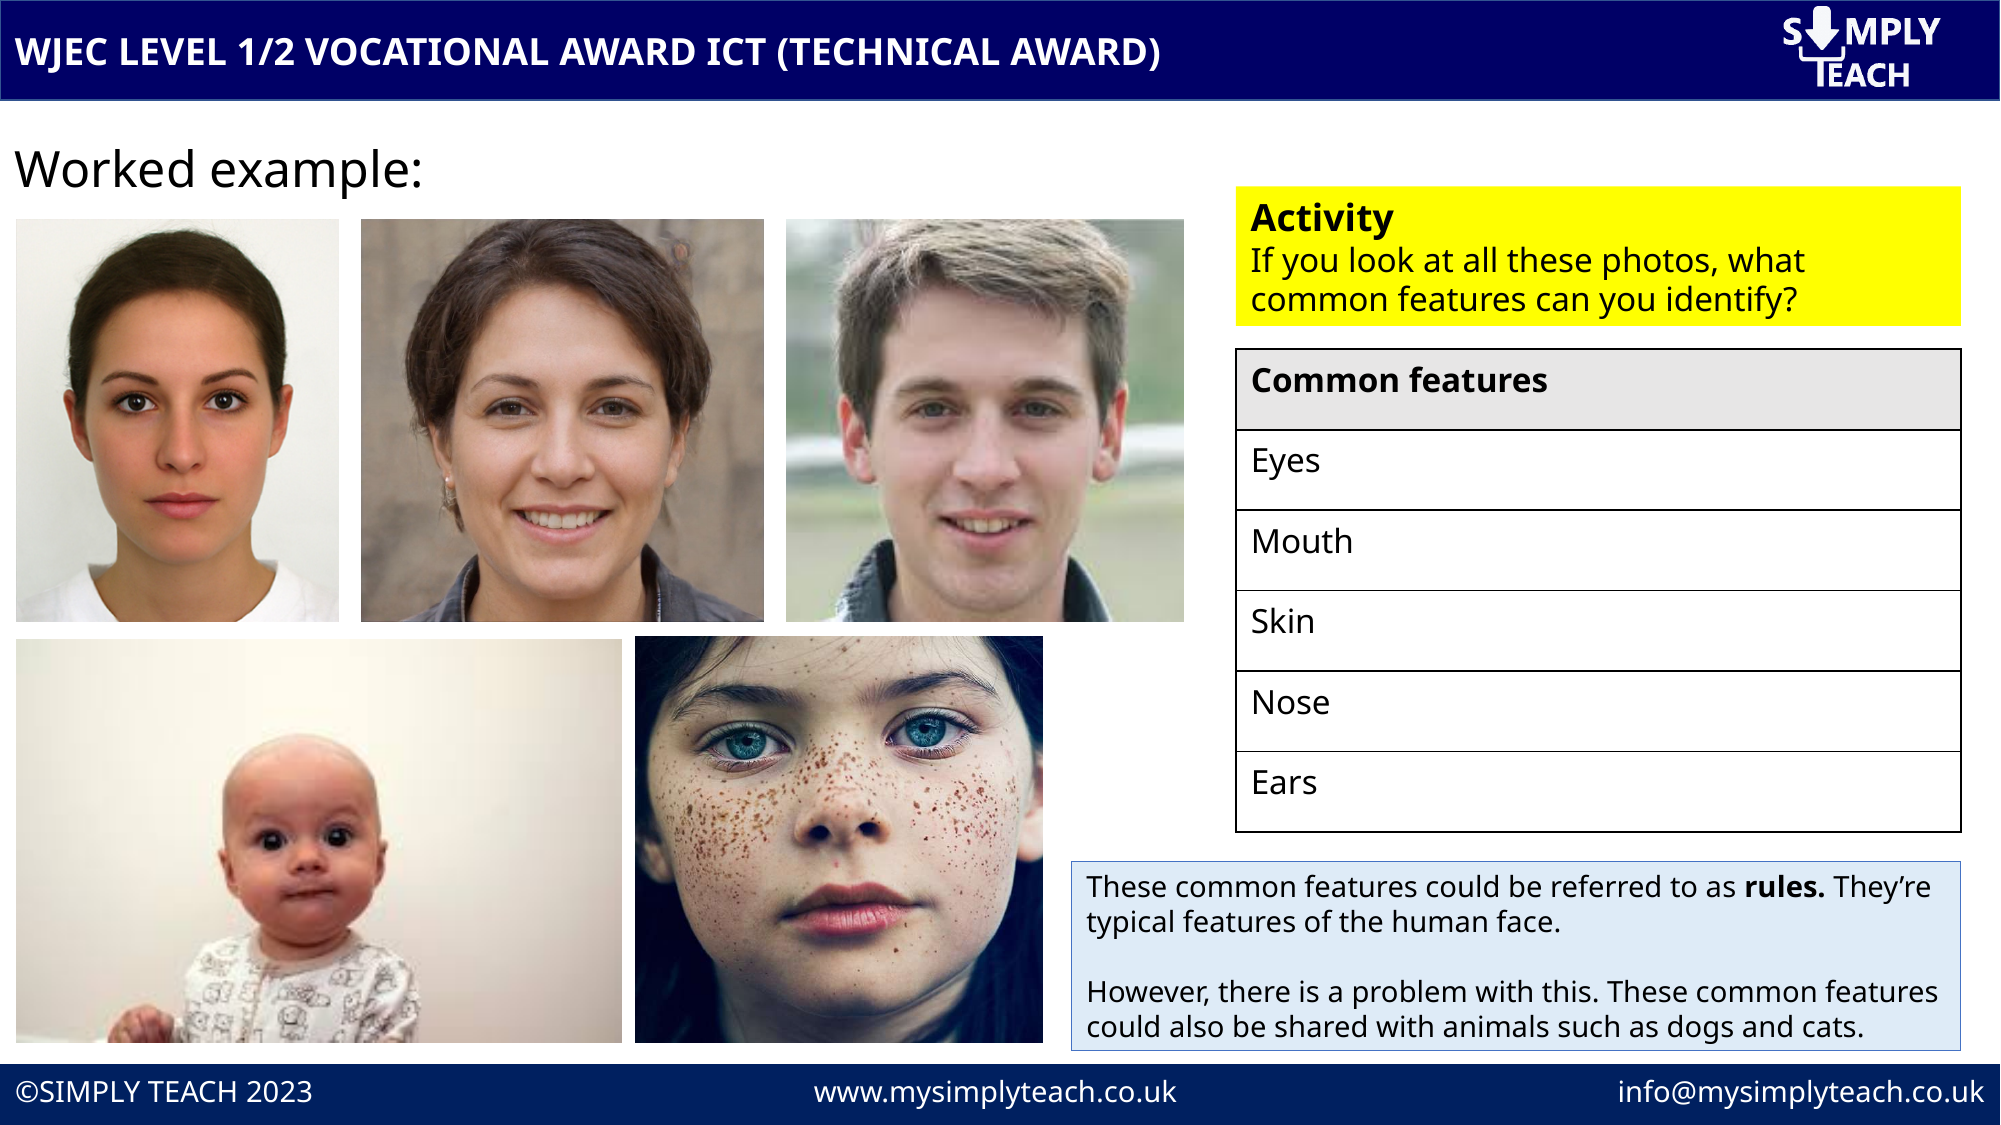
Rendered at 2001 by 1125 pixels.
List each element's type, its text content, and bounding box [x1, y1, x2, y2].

table_cell Skin [1237, 591, 1960, 670]
table_header info@mysimplyteach.co.uk [1333, 1064, 2000, 1125]
picture [635, 636, 1043, 1043]
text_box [0, 0, 2000, 101]
table_header ©SIMPLY TEACH 2023 [0, 1064, 657, 1125]
table_header Common features [1237, 350, 1960, 429]
text_box Worked example: [0, 129, 588, 205]
table_cell Ears [1237, 752, 1960, 831]
picture [16, 219, 339, 622]
picture [786, 219, 1184, 622]
picture [361, 219, 764, 622]
table_cell Eyes [1237, 431, 1960, 509]
table_header www.mysimplyteach.co.uk [657, 1064, 1333, 1125]
text_box Activity If you look at all these photos, what common features can you identify? [1235, 186, 1961, 326]
table_cell Nose [1237, 672, 1960, 751]
text_box These common features could be referred to as rules. They’re typical features of the human face. However, there is a problem with this. These common features could also be shared with animals such as dogs and cats. [1071, 861, 1961, 1051]
table_cell Mouth [1237, 511, 1960, 590]
picture [16, 639, 622, 1043]
